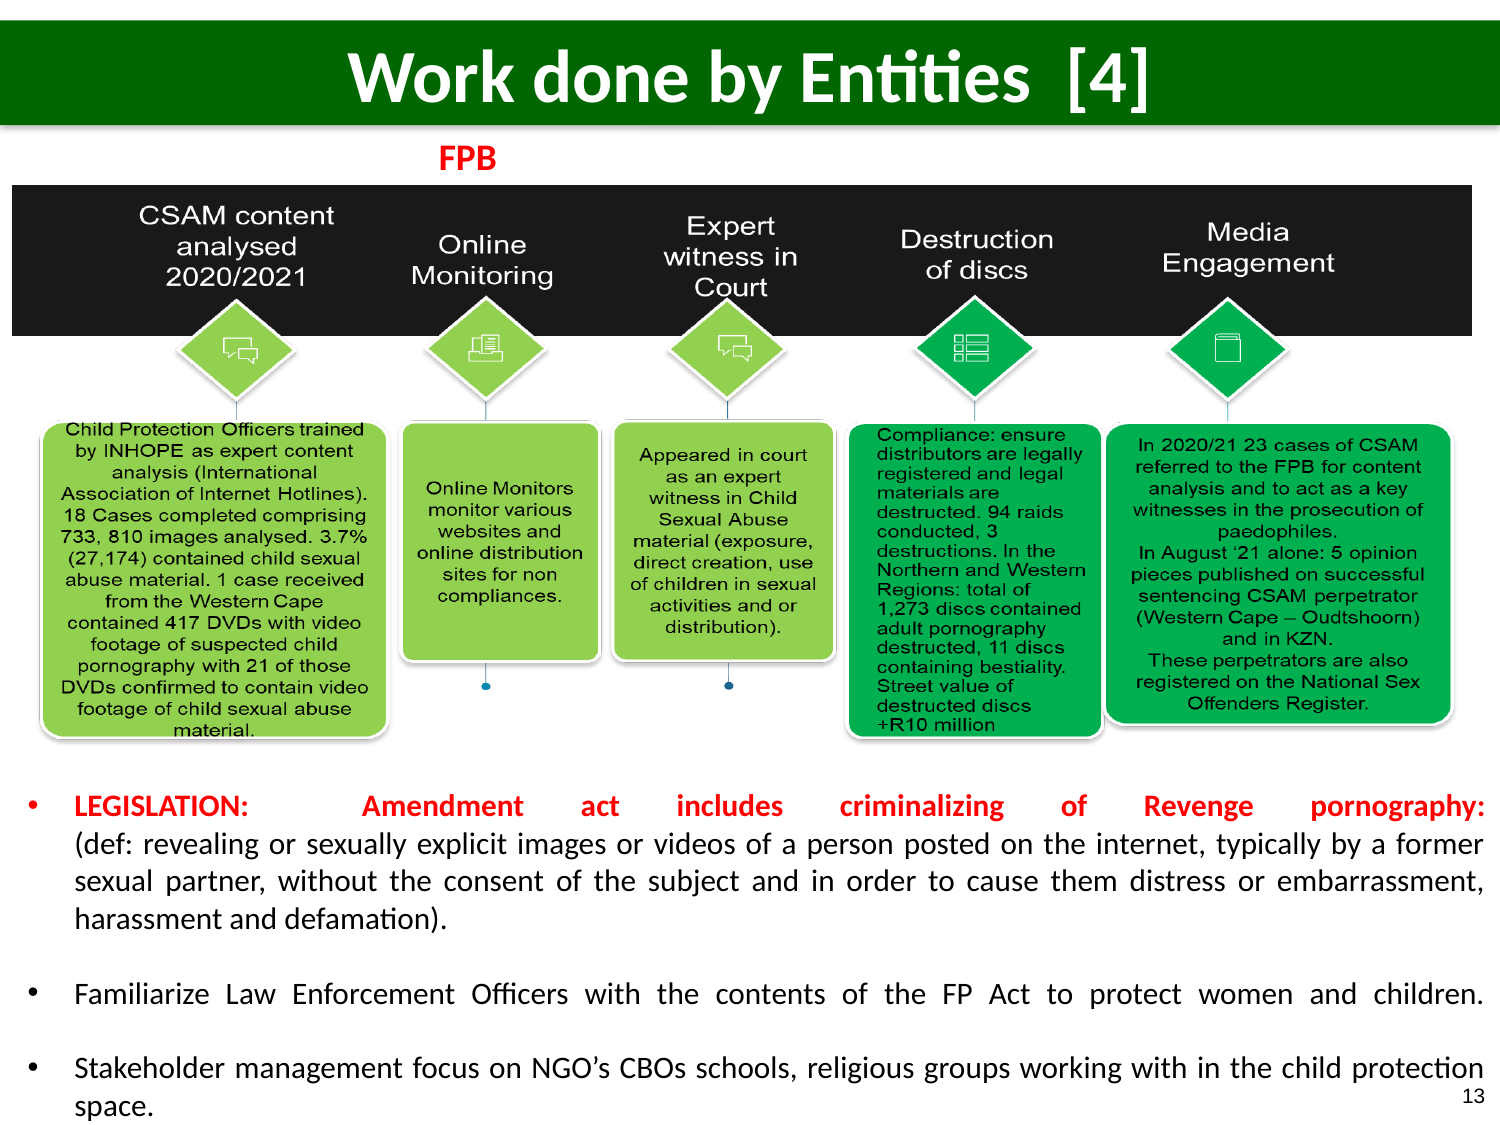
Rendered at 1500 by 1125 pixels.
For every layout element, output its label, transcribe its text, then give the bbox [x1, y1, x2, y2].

text_box Work done by Entities [4] [0, 20, 1500, 120]
text_box FPB [123, 129, 884, 183]
picture [12, 184, 1472, 760]
text_box LEGISLATION: Amendment act includes criminalizing of Revenge pornography: (def: revealing or sexually explicit images or videos of a person posted on the internet, typically by a former sexual partner, without the consent of the subject and in order to cause them distress or embarrassment, harassment and defamation). Familiarize Law Enforcement Officers with the contents of the FP Act to protect women and children. Stakeholder management focus on NGO’s CBOs schools, religious groups working with in the child protection space. [12, 778, 1500, 1125]
